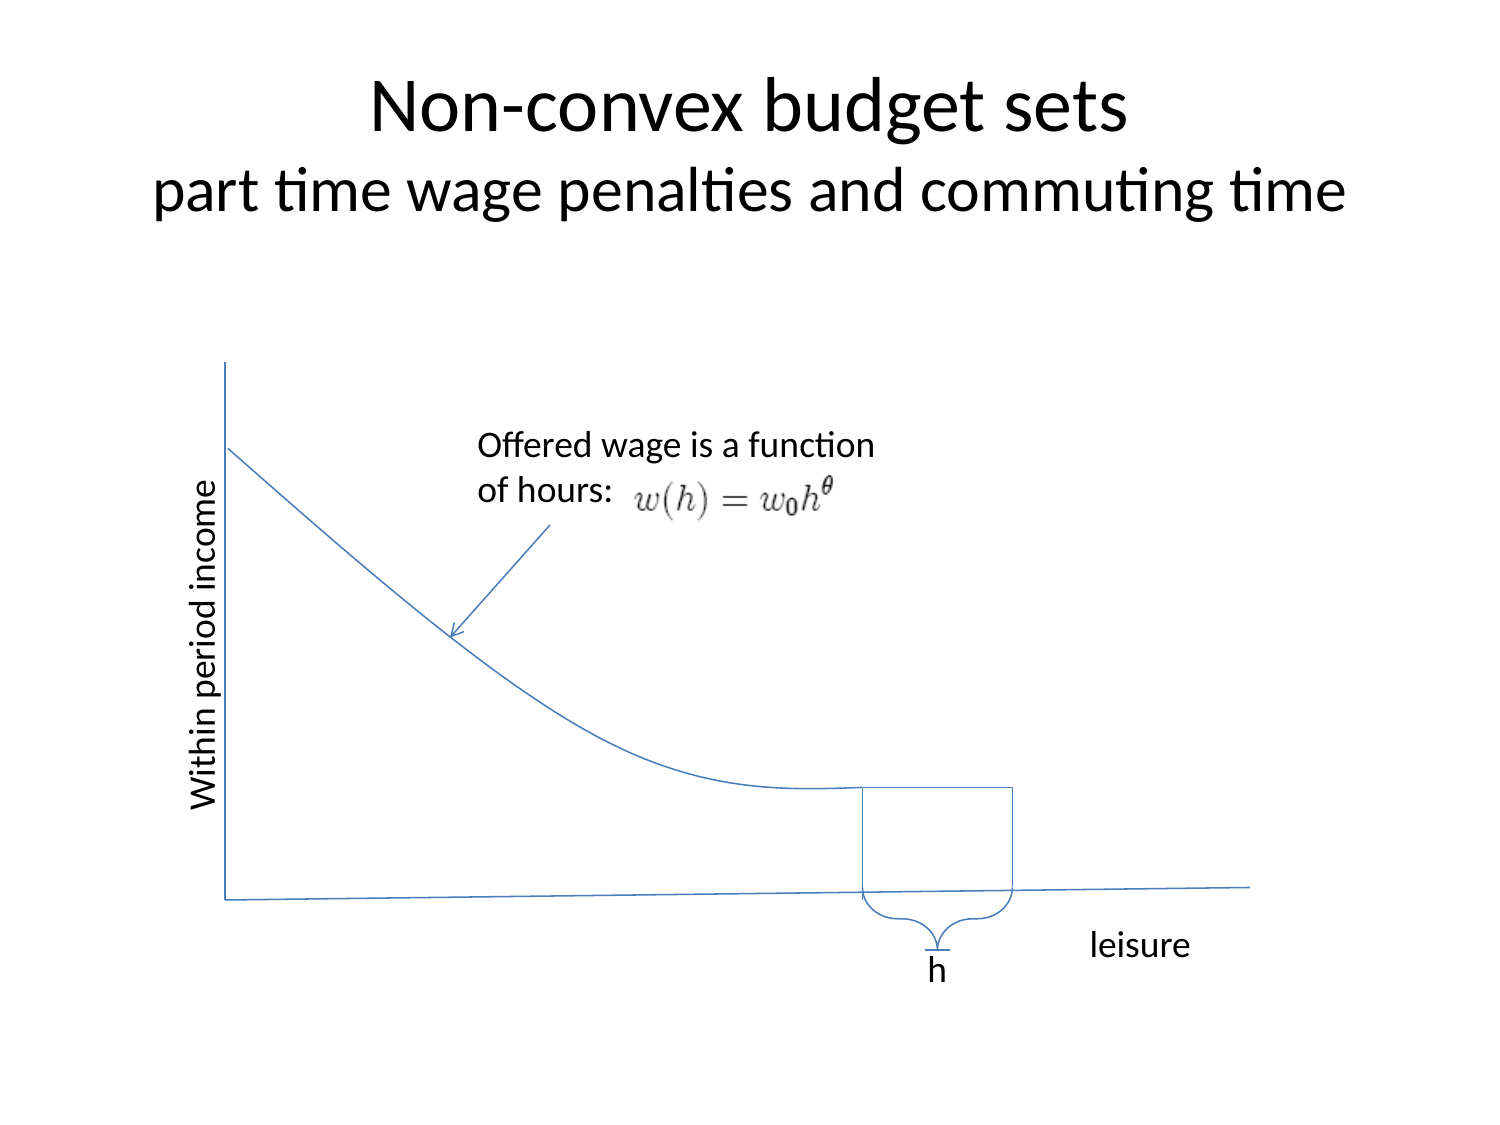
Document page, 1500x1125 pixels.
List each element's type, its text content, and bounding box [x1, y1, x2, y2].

text_box Within period income [169, 640, 230, 826]
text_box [224, 887, 1251, 901]
text_box leisure [1074, 912, 1225, 973]
title Non-convex budget sets part time wage penalties and commuting time [75, 45, 1425, 233]
text_box [454, 625, 863, 790]
text_box Offered wage is a function of hours: [462, 412, 925, 518]
picture [624, 474, 866, 535]
text_box h [912, 937, 1050, 998]
text_box Within period income [169, 375, 230, 630]
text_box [443, 530, 557, 632]
text_box [871, 909, 1004, 937]
text_box [230, 449, 438, 628]
